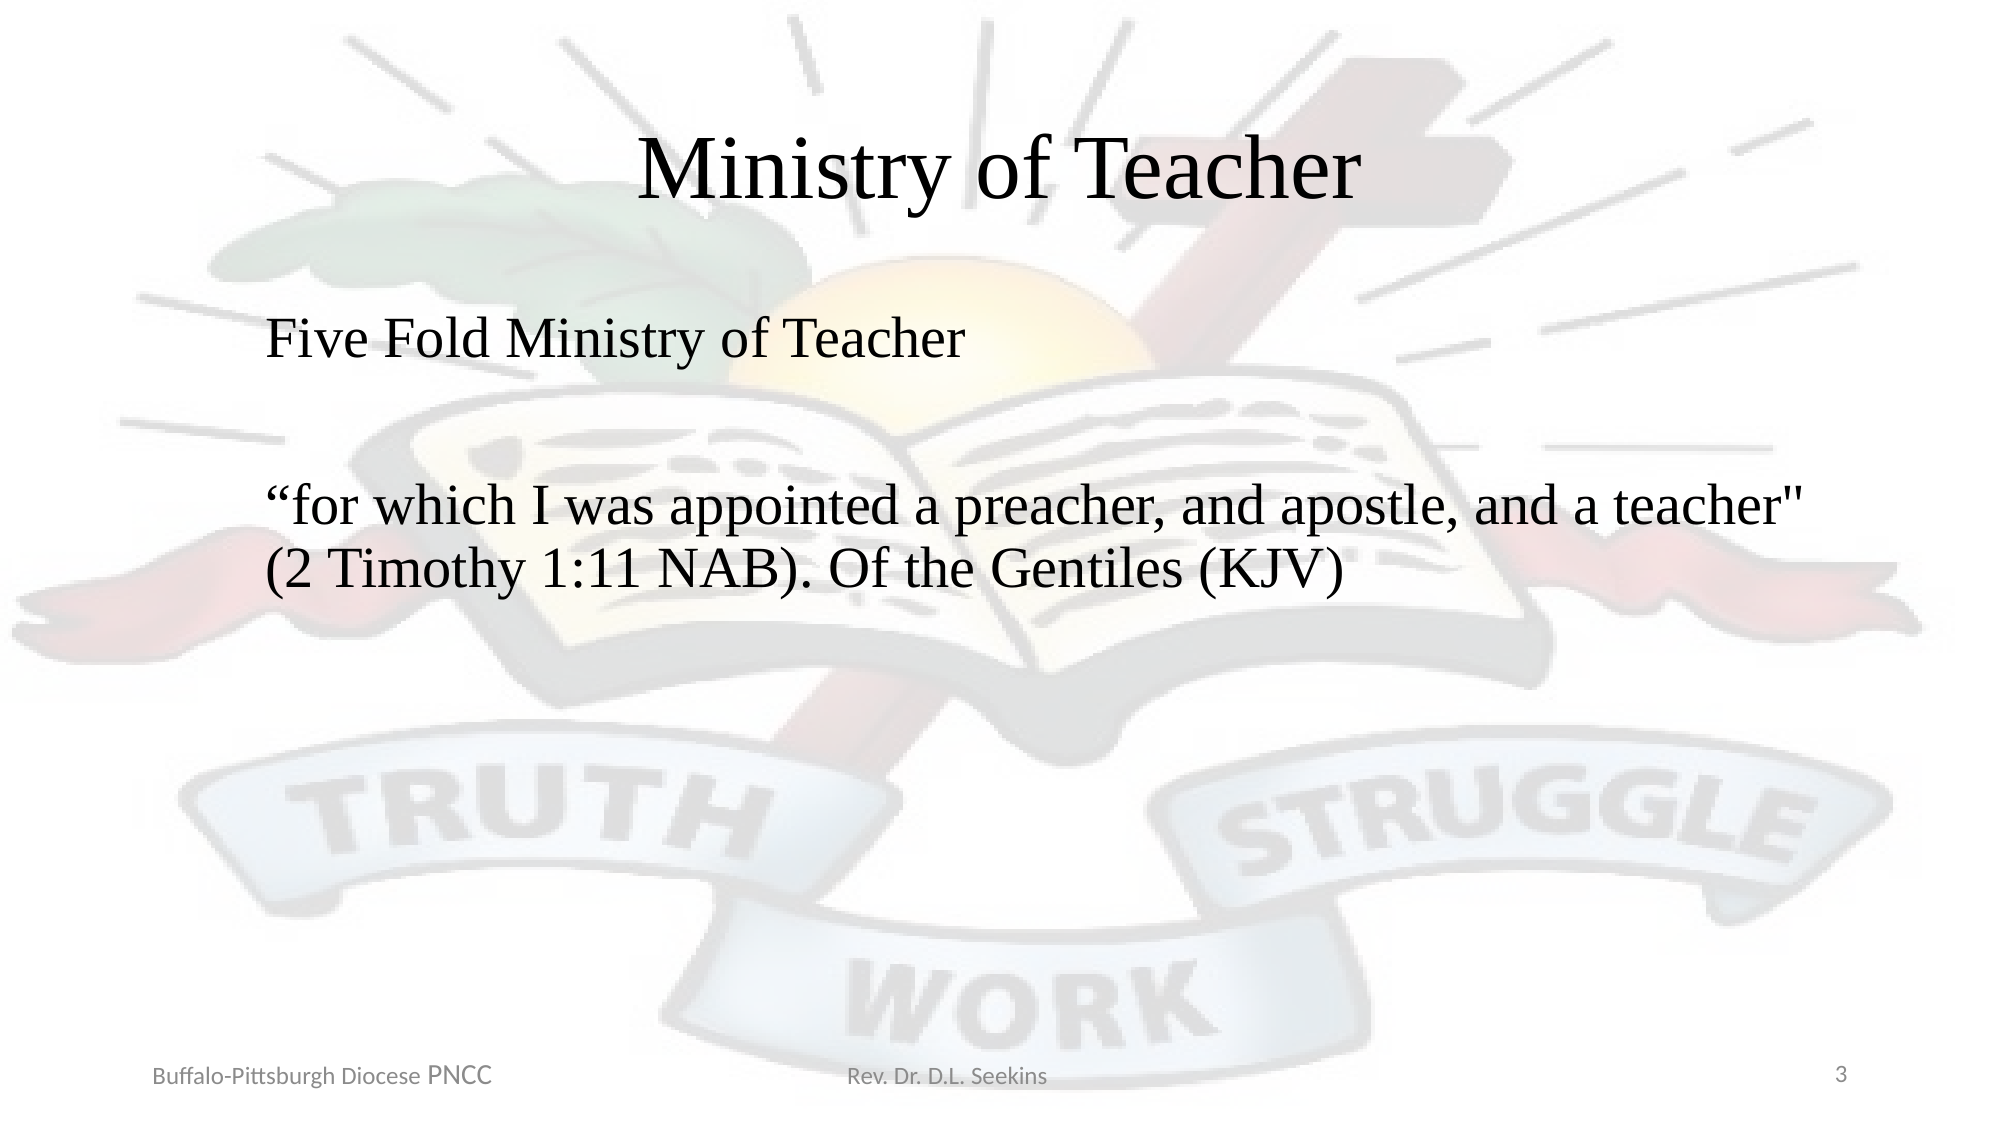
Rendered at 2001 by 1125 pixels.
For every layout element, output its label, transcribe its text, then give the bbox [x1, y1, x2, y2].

list Five Fold Ministry of Teacher “for which I was appointed a preacher, and apostle, and a teacher" (2 Timothy 1:11 NAB). Of the Gentiles (KJV) [250, 299, 1824, 882]
title Ministry of Teacher [137, 59, 1863, 278]
slide_number 3 [1412, 1042, 1863, 1103]
footer Buffalo-Pittsburgh Diocese PNCC Rev. Dr. D.L. Seekins [137, 1042, 1412, 1103]
